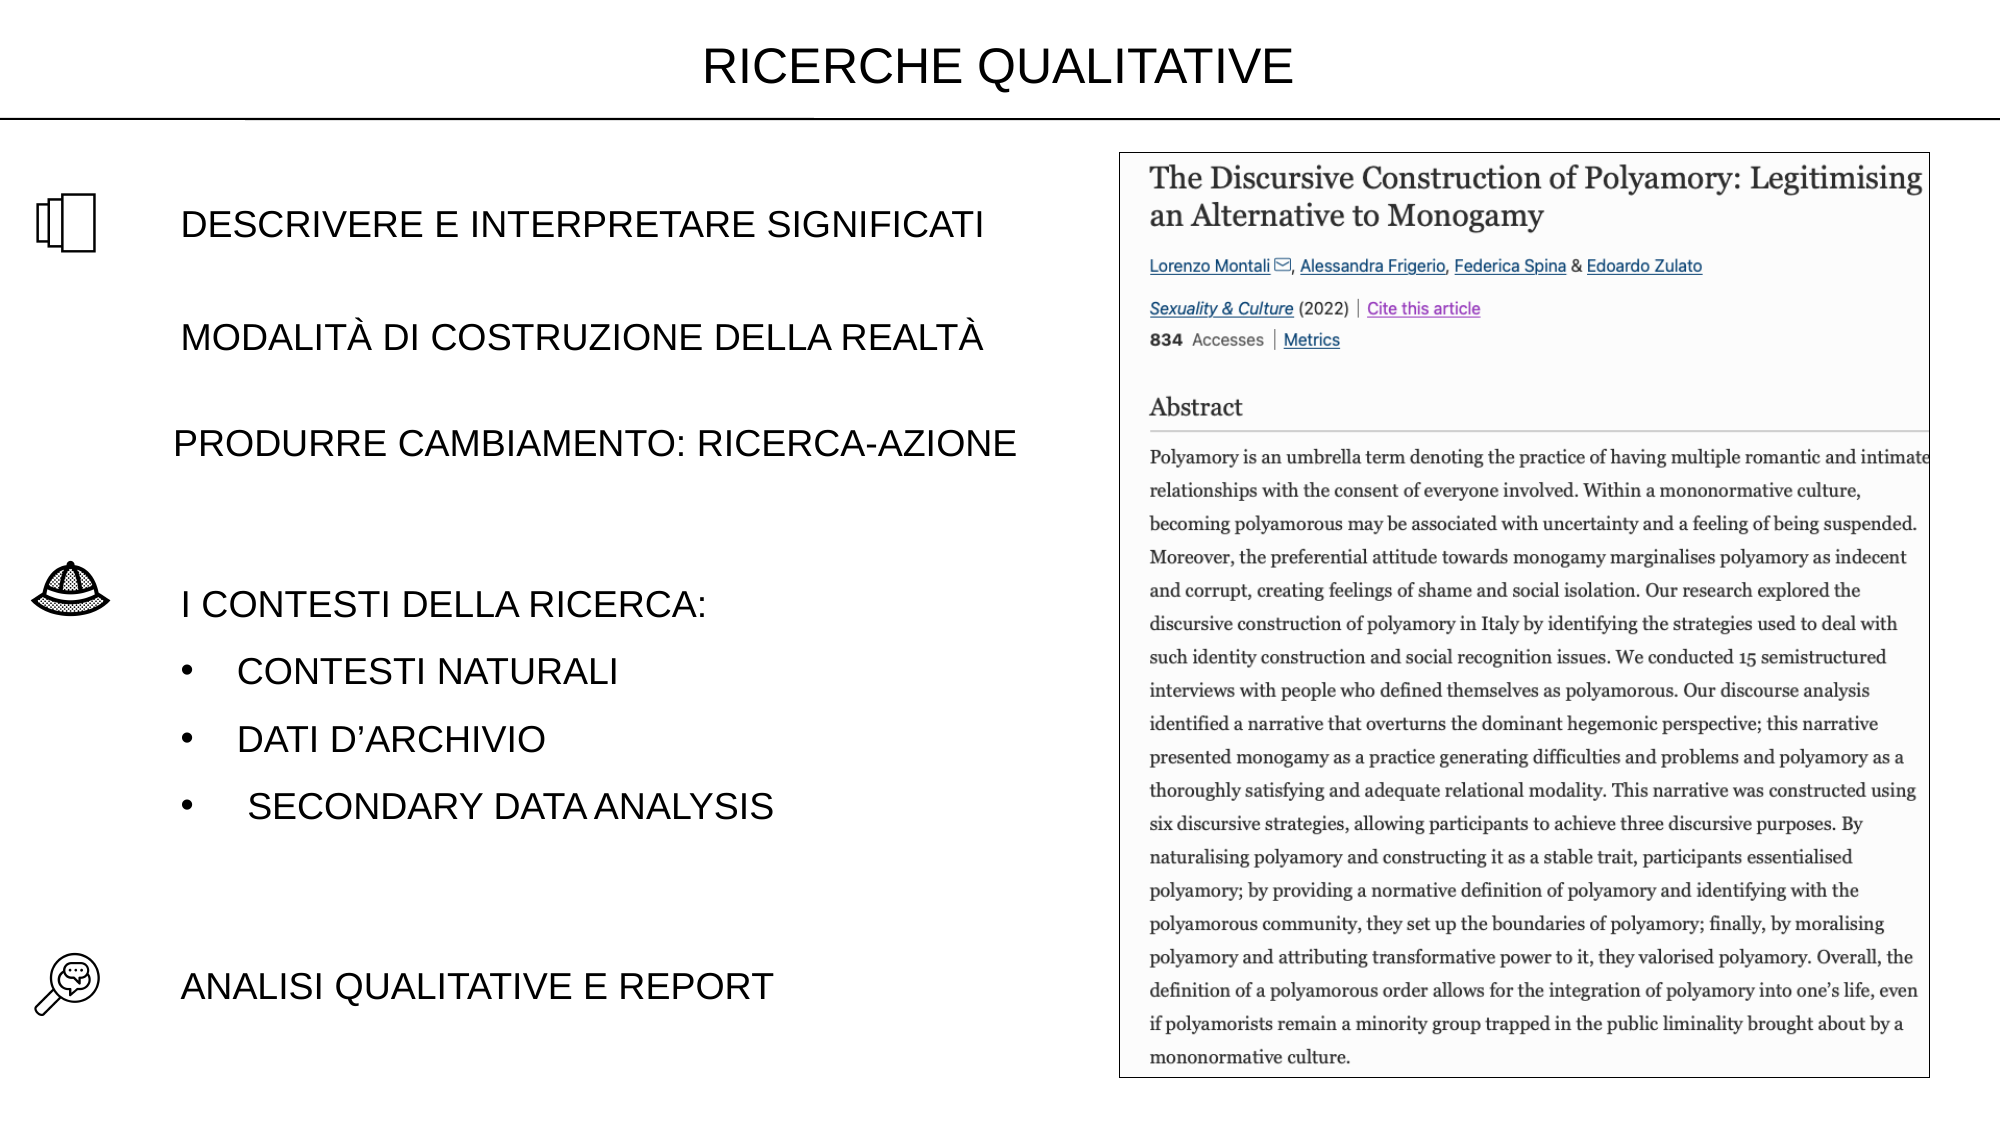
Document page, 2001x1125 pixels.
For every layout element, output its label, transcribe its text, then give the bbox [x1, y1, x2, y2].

text_box Analisi qualitative e report [165, 954, 1119, 1015]
text_box Ricerche qualitative [497, 26, 1501, 102]
picture [1119, 152, 1930, 1078]
picture [14, 939, 120, 1029]
text_box I contesti della ricerca: contesti naturali Dati d’archivio secondary data analysis [165, 549, 1119, 835]
picture [24, 549, 117, 622]
text_box Produrre cambiamento: ricerca-azione [158, 411, 1119, 472]
text_box Descrivere e interpretare significati [165, 192, 1119, 253]
picture [30, 192, 102, 254]
text_box modalità di costruzione della realtà [165, 305, 1119, 366]
